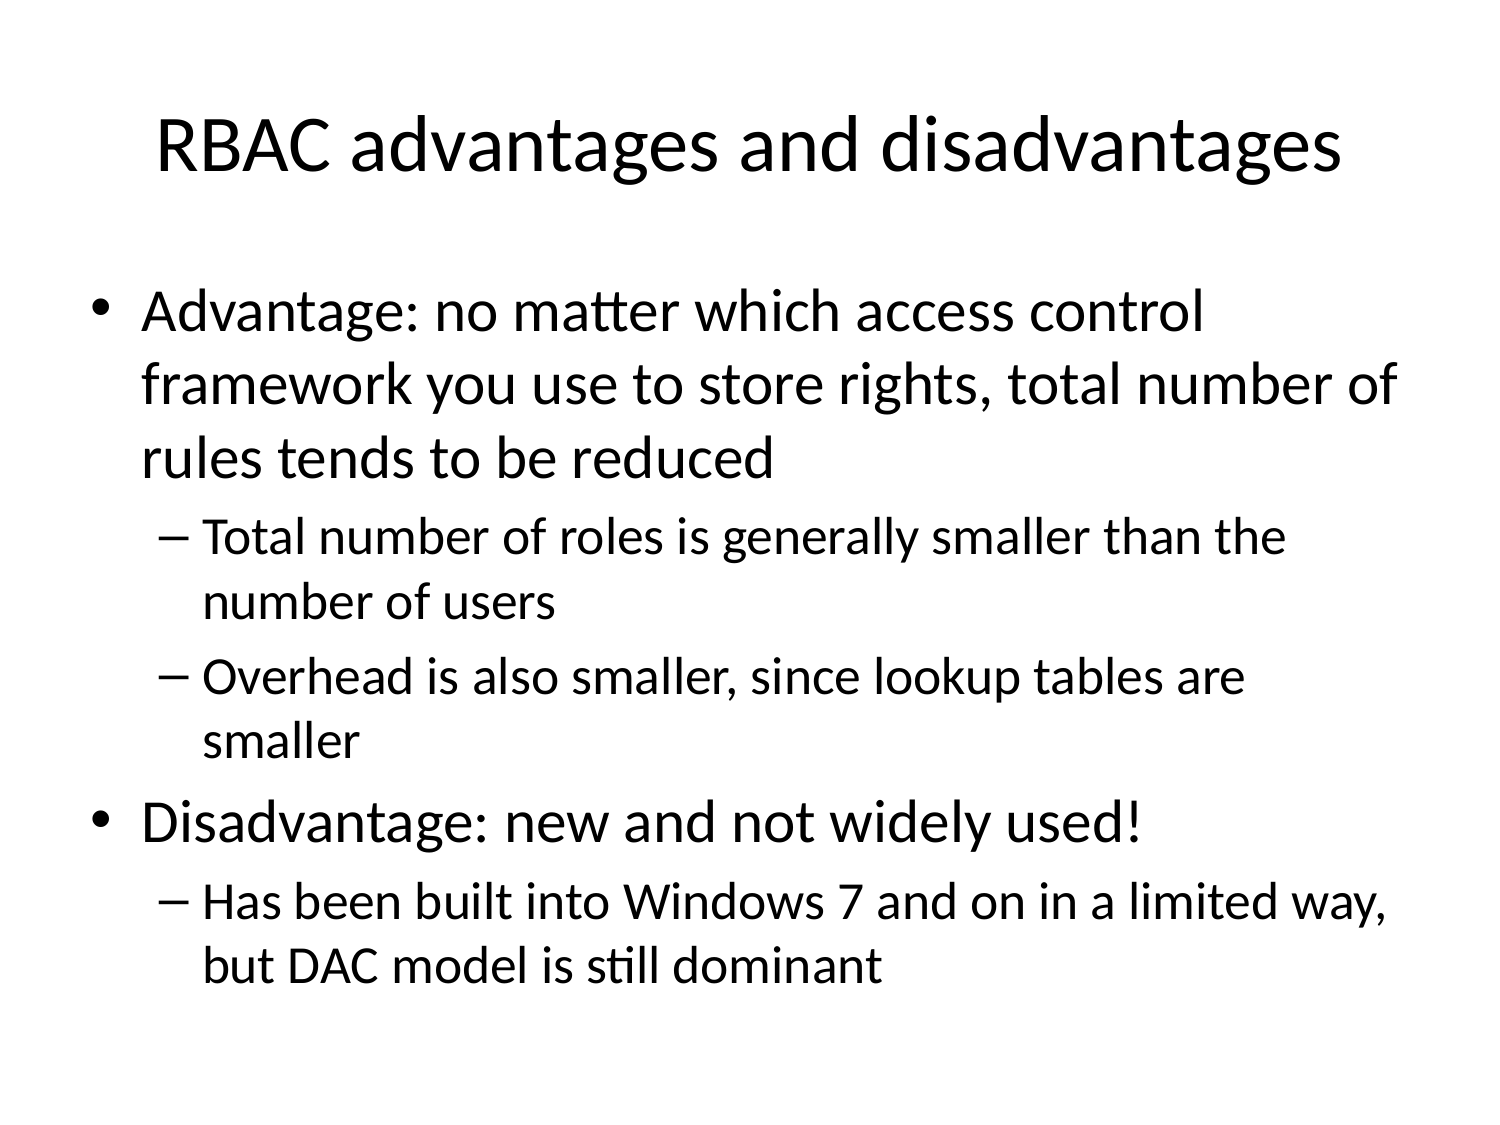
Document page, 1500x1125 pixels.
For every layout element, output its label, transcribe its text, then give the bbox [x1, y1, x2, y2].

title RBAC advantages and disadvantages [75, 45, 1425, 233]
list Advantage: no matter which access control framework you use to store rights, total number of rules tends to be reduced Total number of roles is generally smaller than the number of users Overhead is also smaller, since lookup tables are smaller Disadvantage: new and not widely used! Has been built into Windows 7 and on in a limited way, but DAC model is still dominant [75, 262, 1425, 1005]
